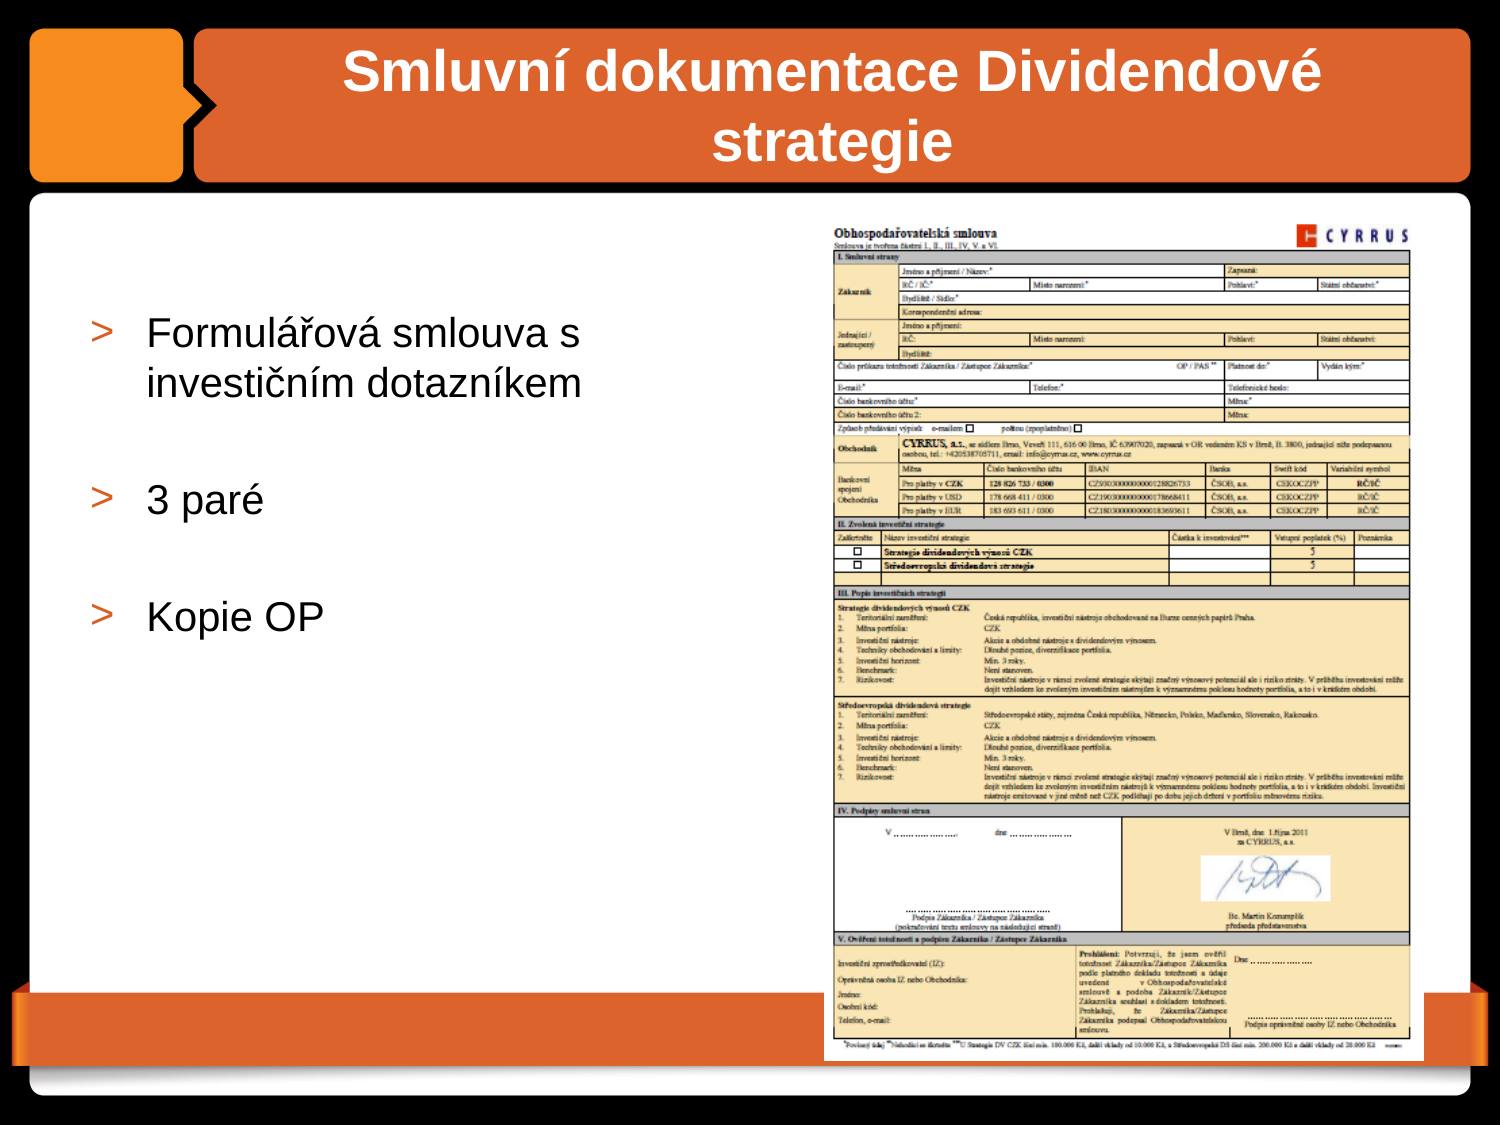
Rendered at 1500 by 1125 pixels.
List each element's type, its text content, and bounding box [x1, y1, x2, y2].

picture [0, 0, 1500, 1125]
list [824, 219, 1424, 1061]
list Formulářová smlouva s investičním dotazníkem 3 paré Kopie OP [74, 219, 739, 977]
title Smluvní dokumentace Dividendové strategie [230, 38, 1436, 169]
